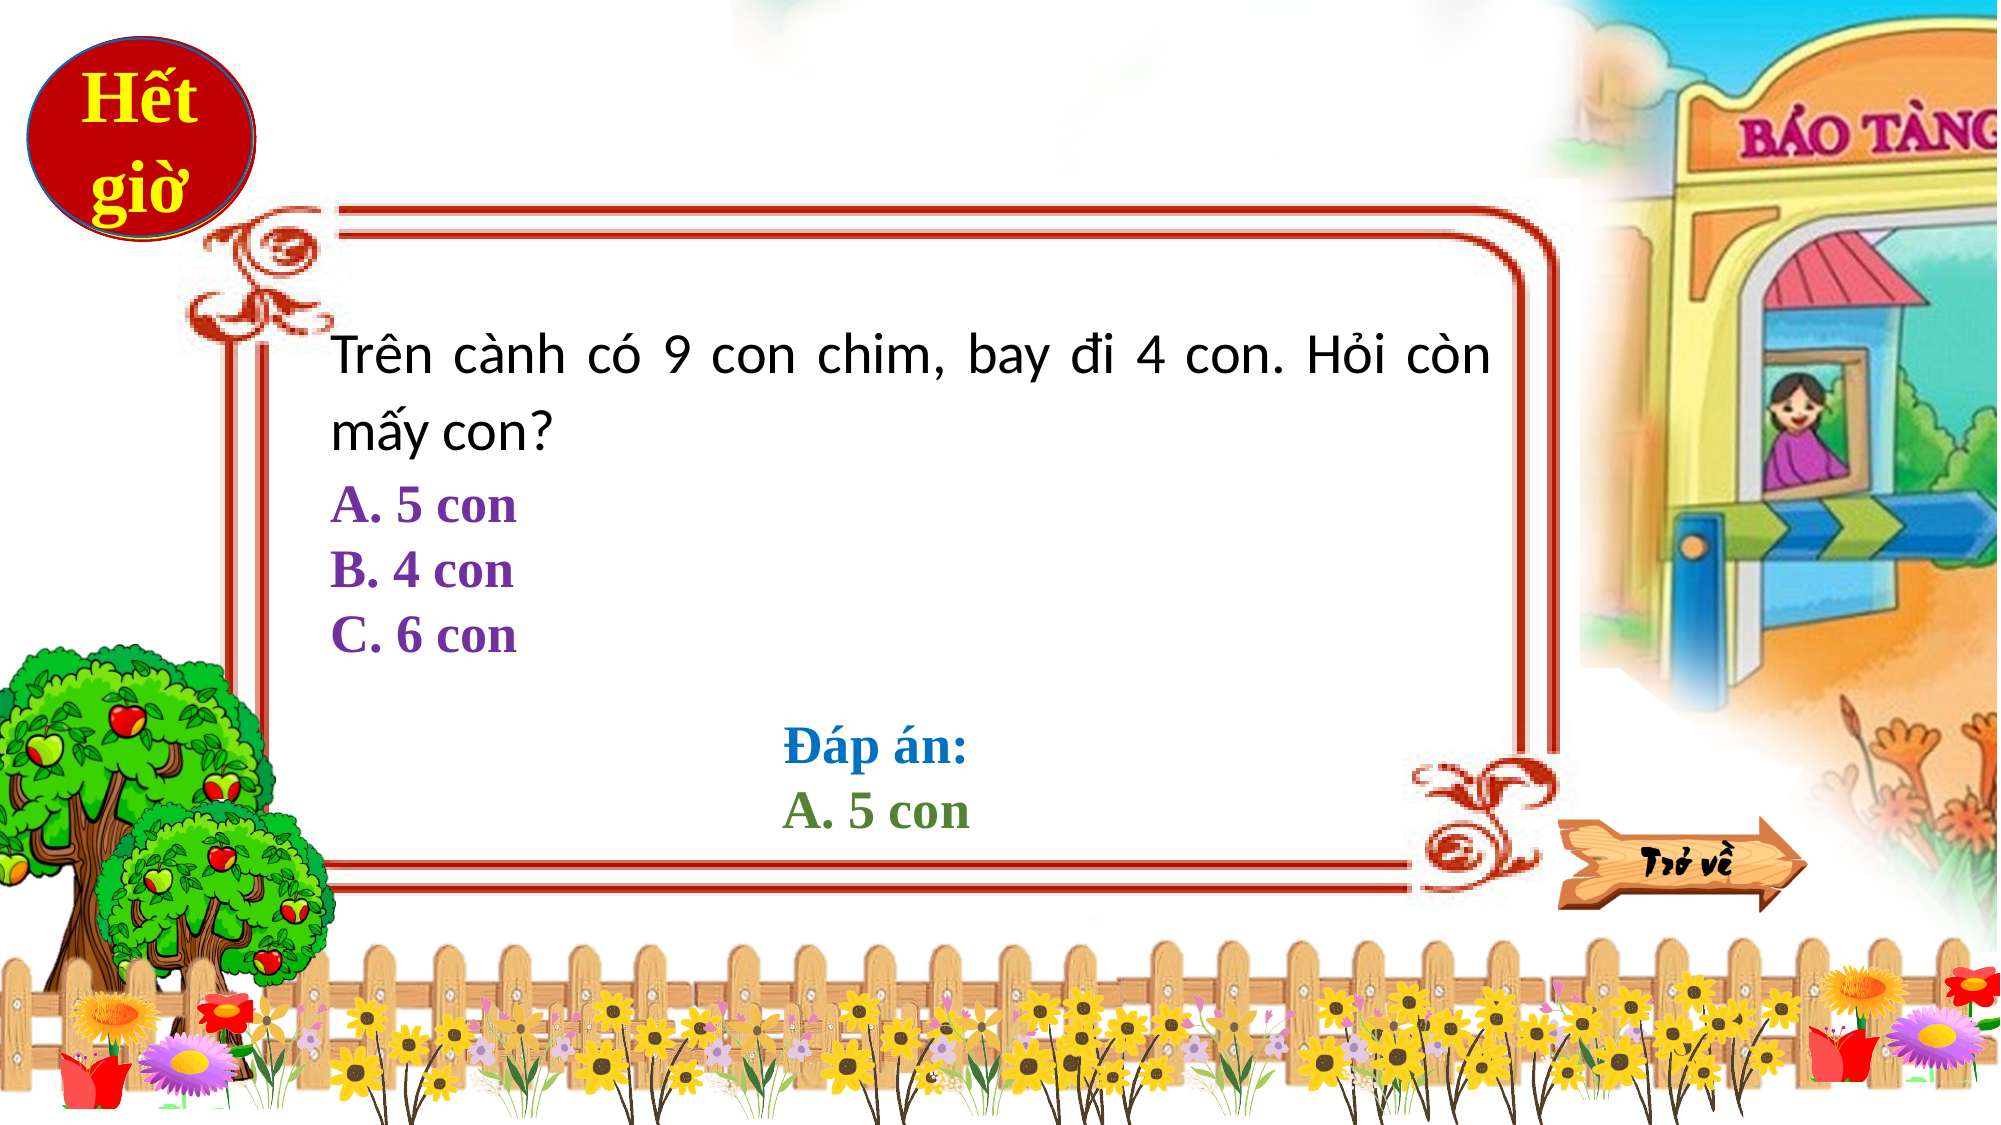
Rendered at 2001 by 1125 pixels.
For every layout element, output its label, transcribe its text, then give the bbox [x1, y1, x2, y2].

picture [0, 0, 2000, 1125]
text_box 00 [184, 44, 257, 179]
text_box 01 [48, 198, 173, 242]
text_box Hết giờ [26, 37, 254, 238]
